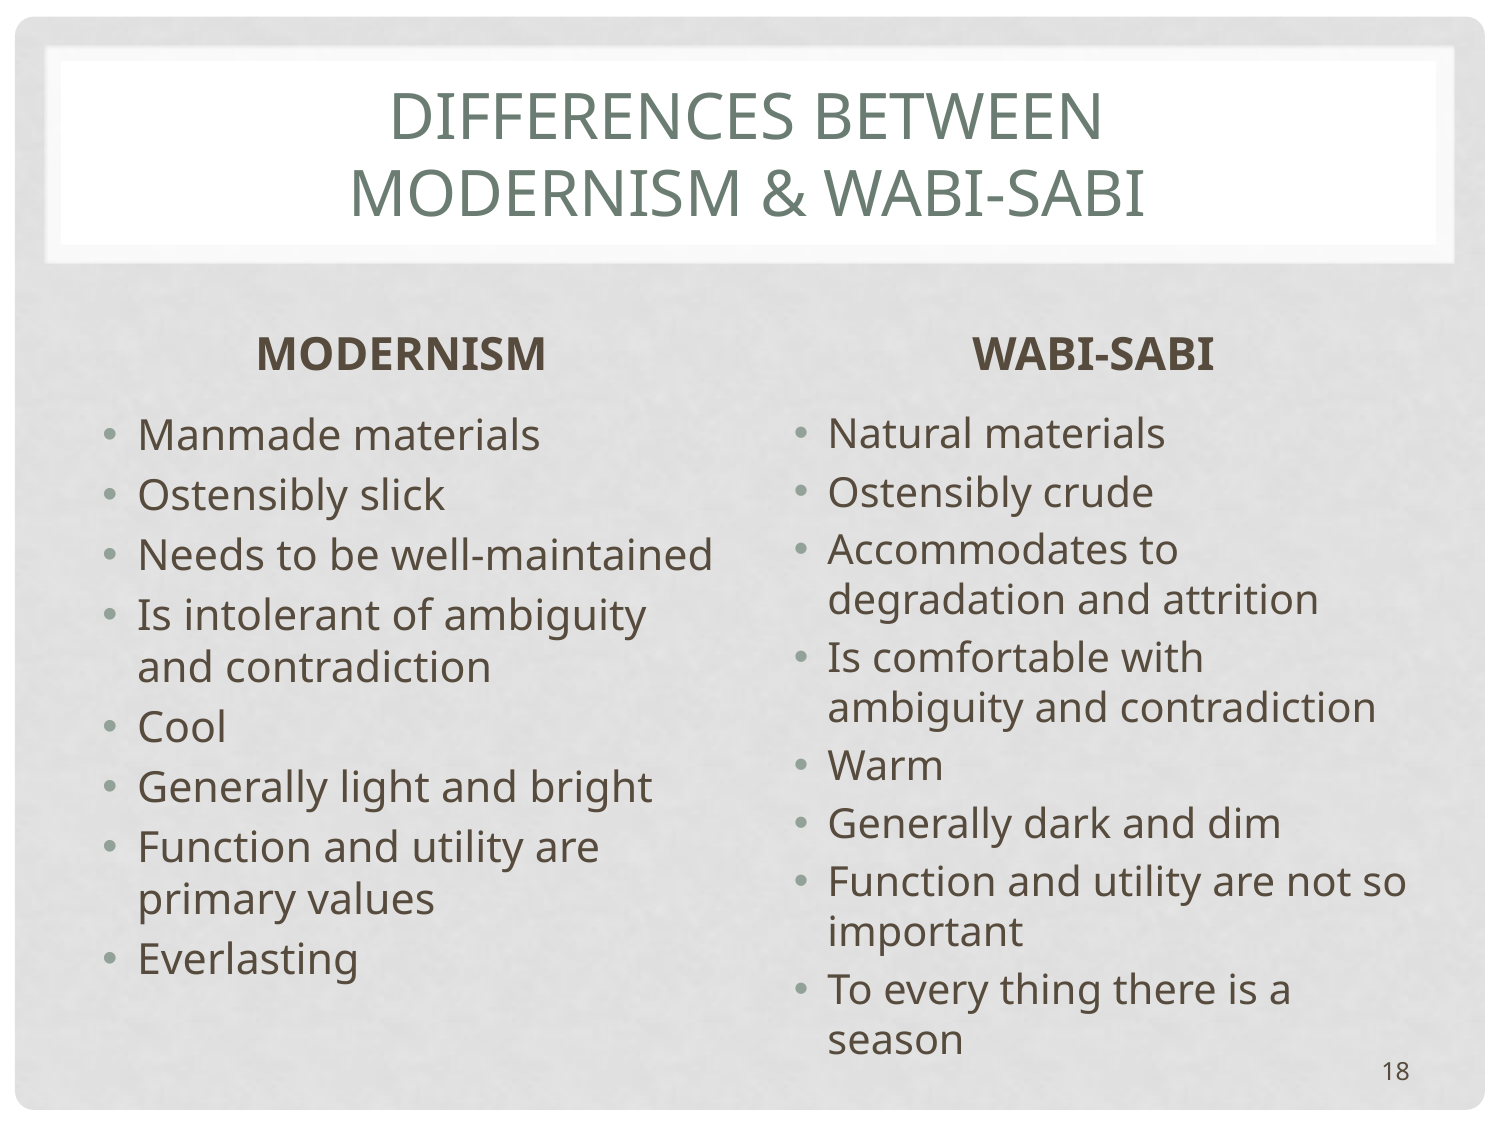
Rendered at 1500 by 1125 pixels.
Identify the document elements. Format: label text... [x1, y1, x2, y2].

list Manmade materials Ostensibly slick Needs to be well-maintained Is intolerant of ambiguity and contradiction Cool Generally light and bright Function and utility are primary values Everlasting [69, 399, 733, 1005]
list Natural materials Ostensibly crude Accommodates to degradation and attrition Is comfortable with ambiguity and contradiction Warm Generally dark and dim Function and utility are not so important To every thing there is a season [761, 399, 1425, 1075]
slide_number 18 [1074, 1042, 1425, 1103]
list WABI-SABI [761, 282, 1425, 388]
title Differences between modernism & wabi-sabi [69, 66, 1425, 238]
list MODERNISM [69, 282, 733, 388]
